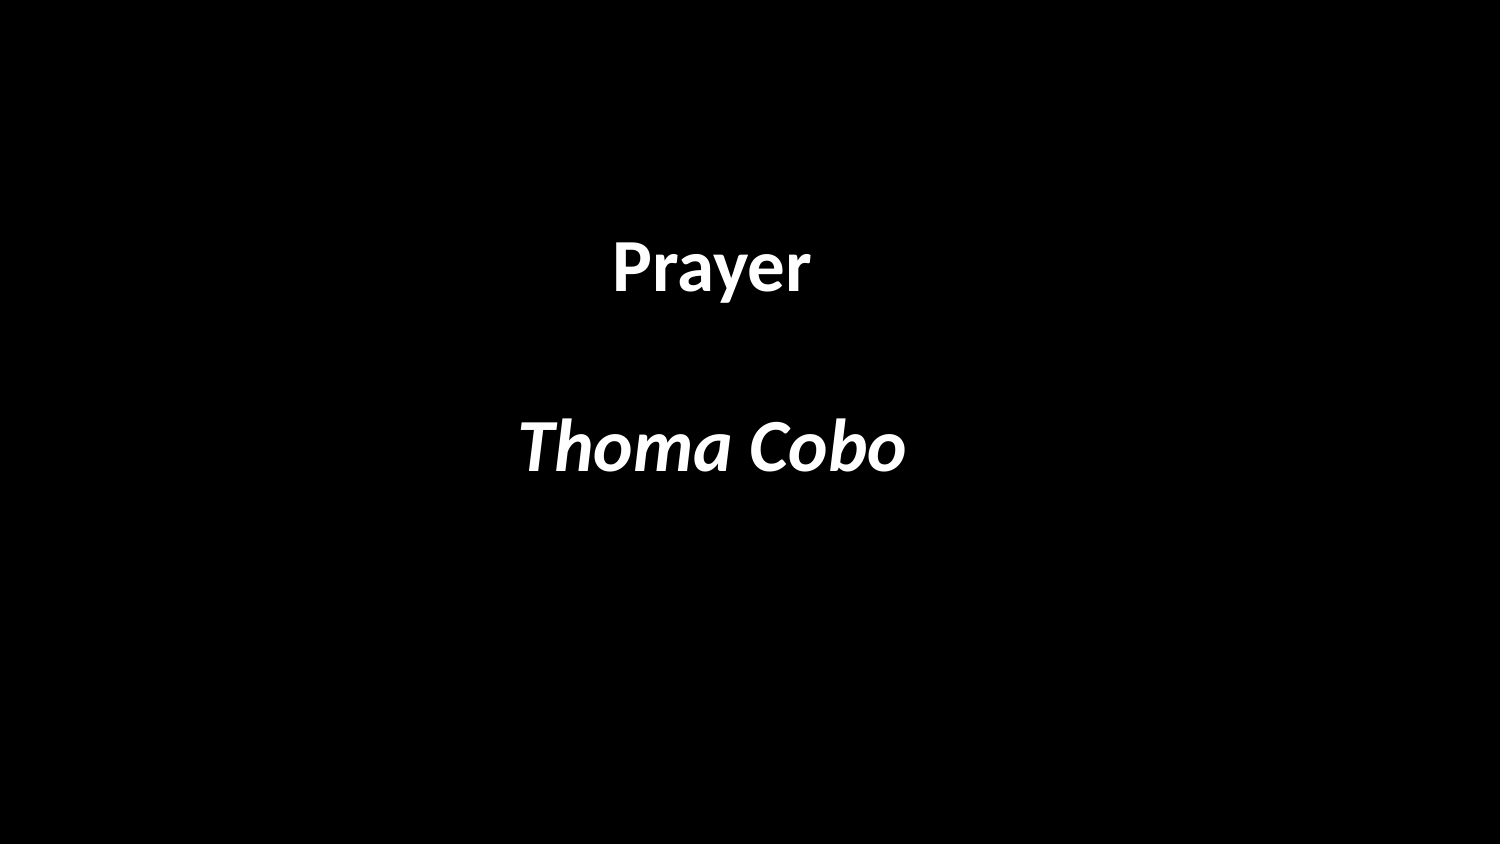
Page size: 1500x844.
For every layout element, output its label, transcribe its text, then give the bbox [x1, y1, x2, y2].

text_box Prayer Thoma Cobo [362, 209, 1063, 494]
